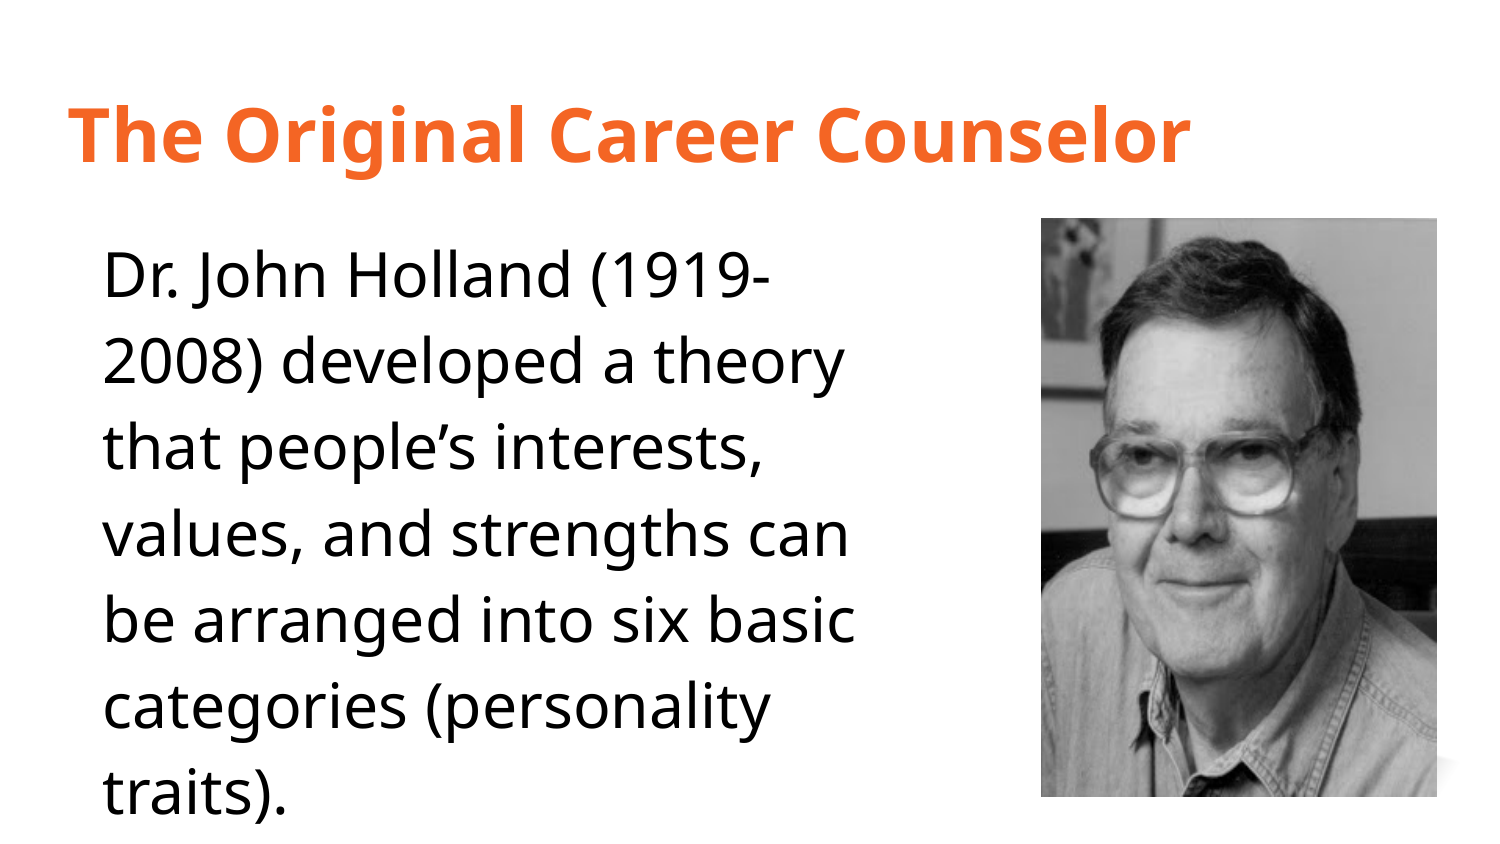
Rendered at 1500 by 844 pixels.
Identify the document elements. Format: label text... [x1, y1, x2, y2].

title Dr. John Holland (1919‐ 2008) developed a theory that people’s interests, values, and strengths can be arranged into six basic categories (personality traits). [87, 208, 941, 797]
picture [1041, 218, 1463, 797]
title The Original Career Counselor [52, 71, 1305, 209]
